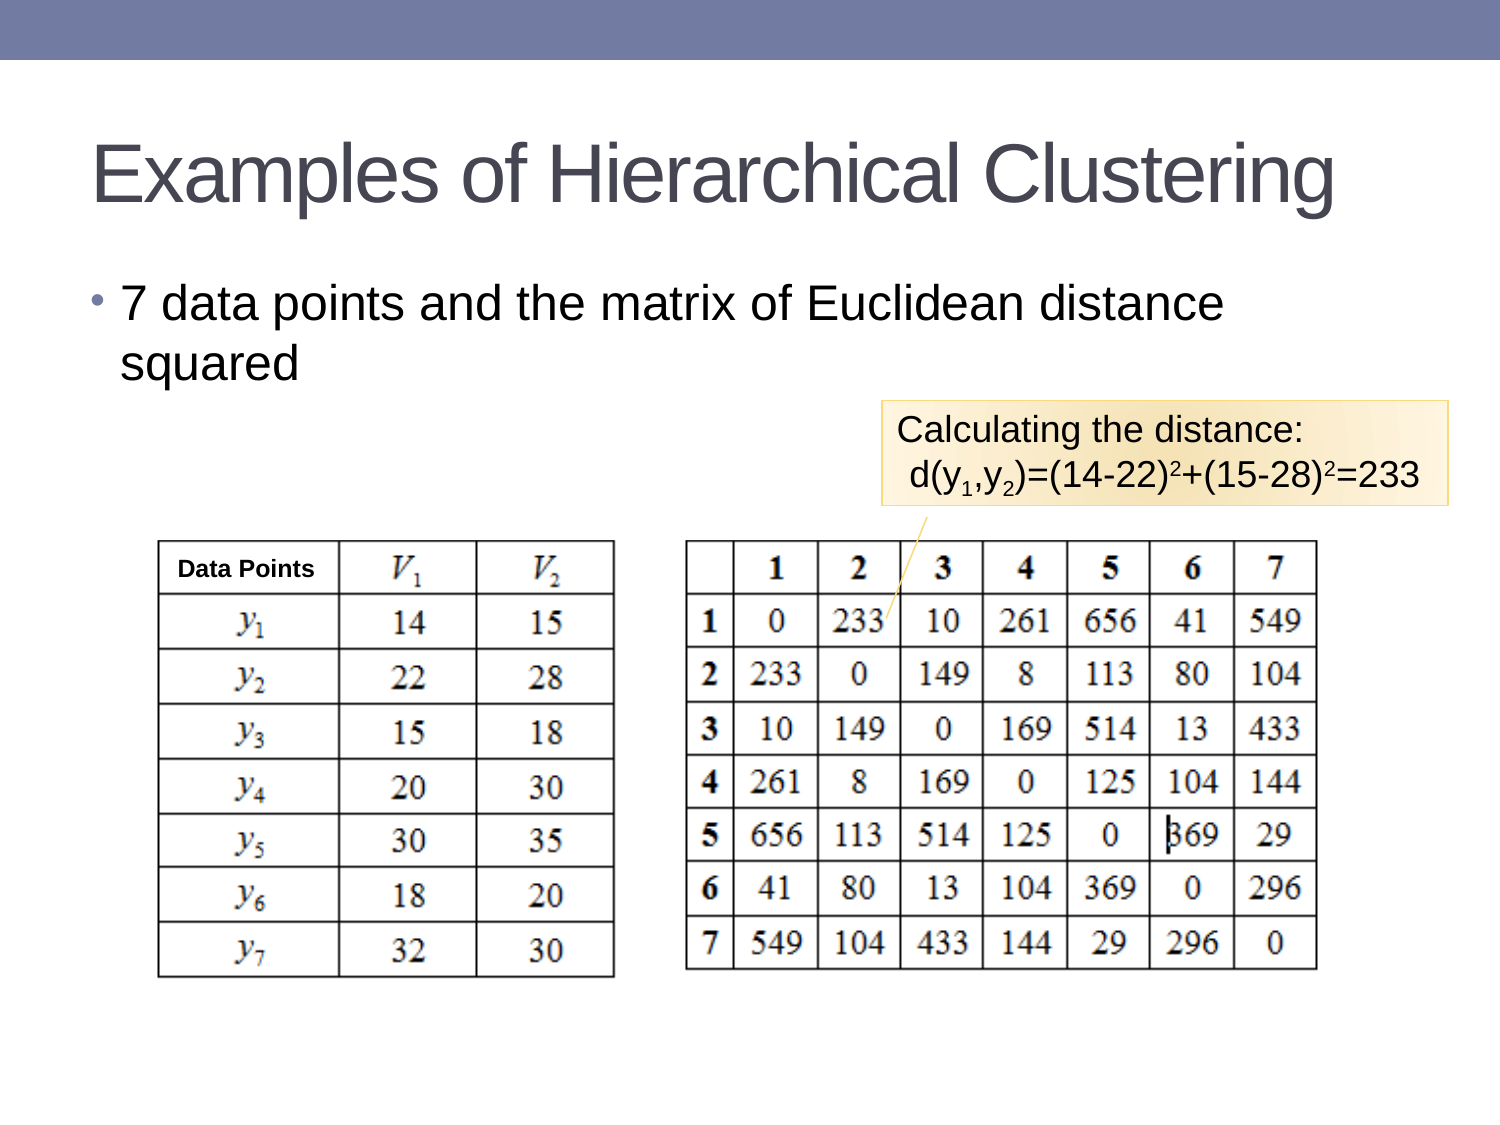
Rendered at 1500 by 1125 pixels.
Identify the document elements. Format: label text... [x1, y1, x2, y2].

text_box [142, 540, 1321, 988]
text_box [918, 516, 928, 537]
list 7 data points and the matrix of Euclidean distance squared [75, 262, 1425, 1063]
text_box Calculating the distance: d(y1,y2)=(14-22)2+(15-28)2=233 [881, 400, 1449, 506]
title Examples of Hierarchical Clustering [75, 87, 1425, 250]
